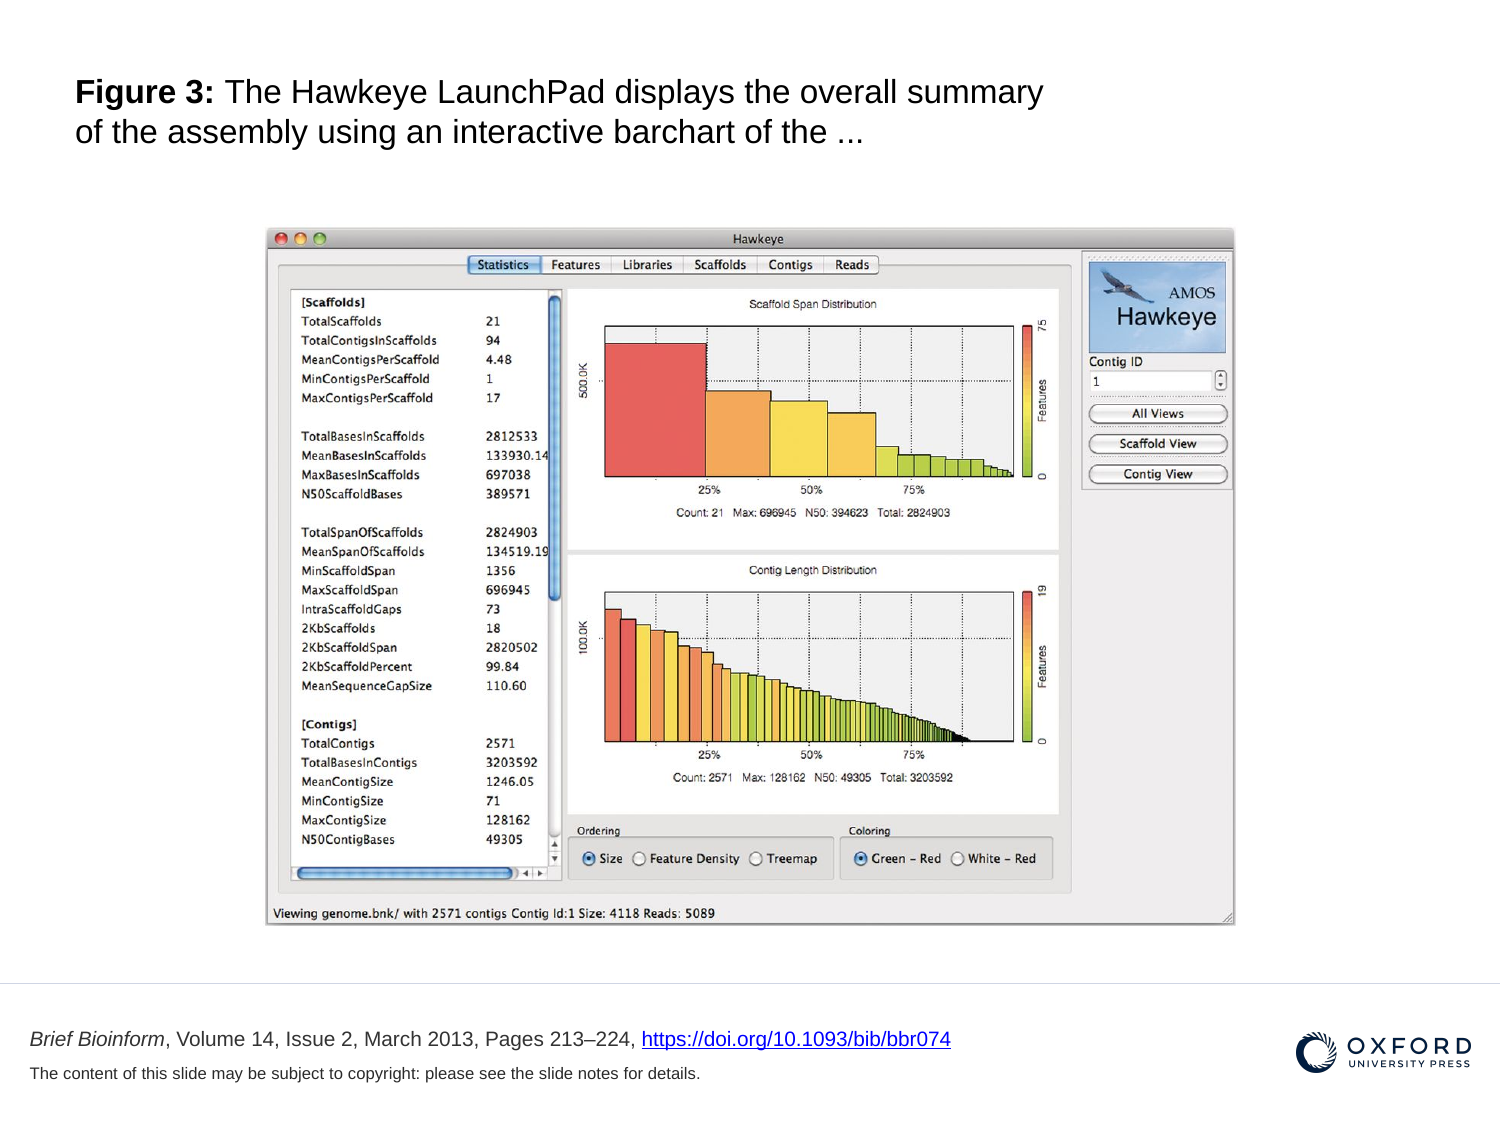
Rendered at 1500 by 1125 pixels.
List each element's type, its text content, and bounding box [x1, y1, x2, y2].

picture [1296, 1032, 1471, 1073]
picture [262, 224, 1238, 928]
footer Brief Bioinform, Volume 14, Issue 2, March 2013, Pages 213–224, https://doi.org/10.1093/bib/bbr074 The content of this slide may be subject to copyright: please see the slide notes for details. [0, 983, 1260, 1125]
title Figure 3: The Hawkeye LaunchPad displays the overall summary of the assembly using an interactive barchart of the ... [75, 69, 1078, 171]
